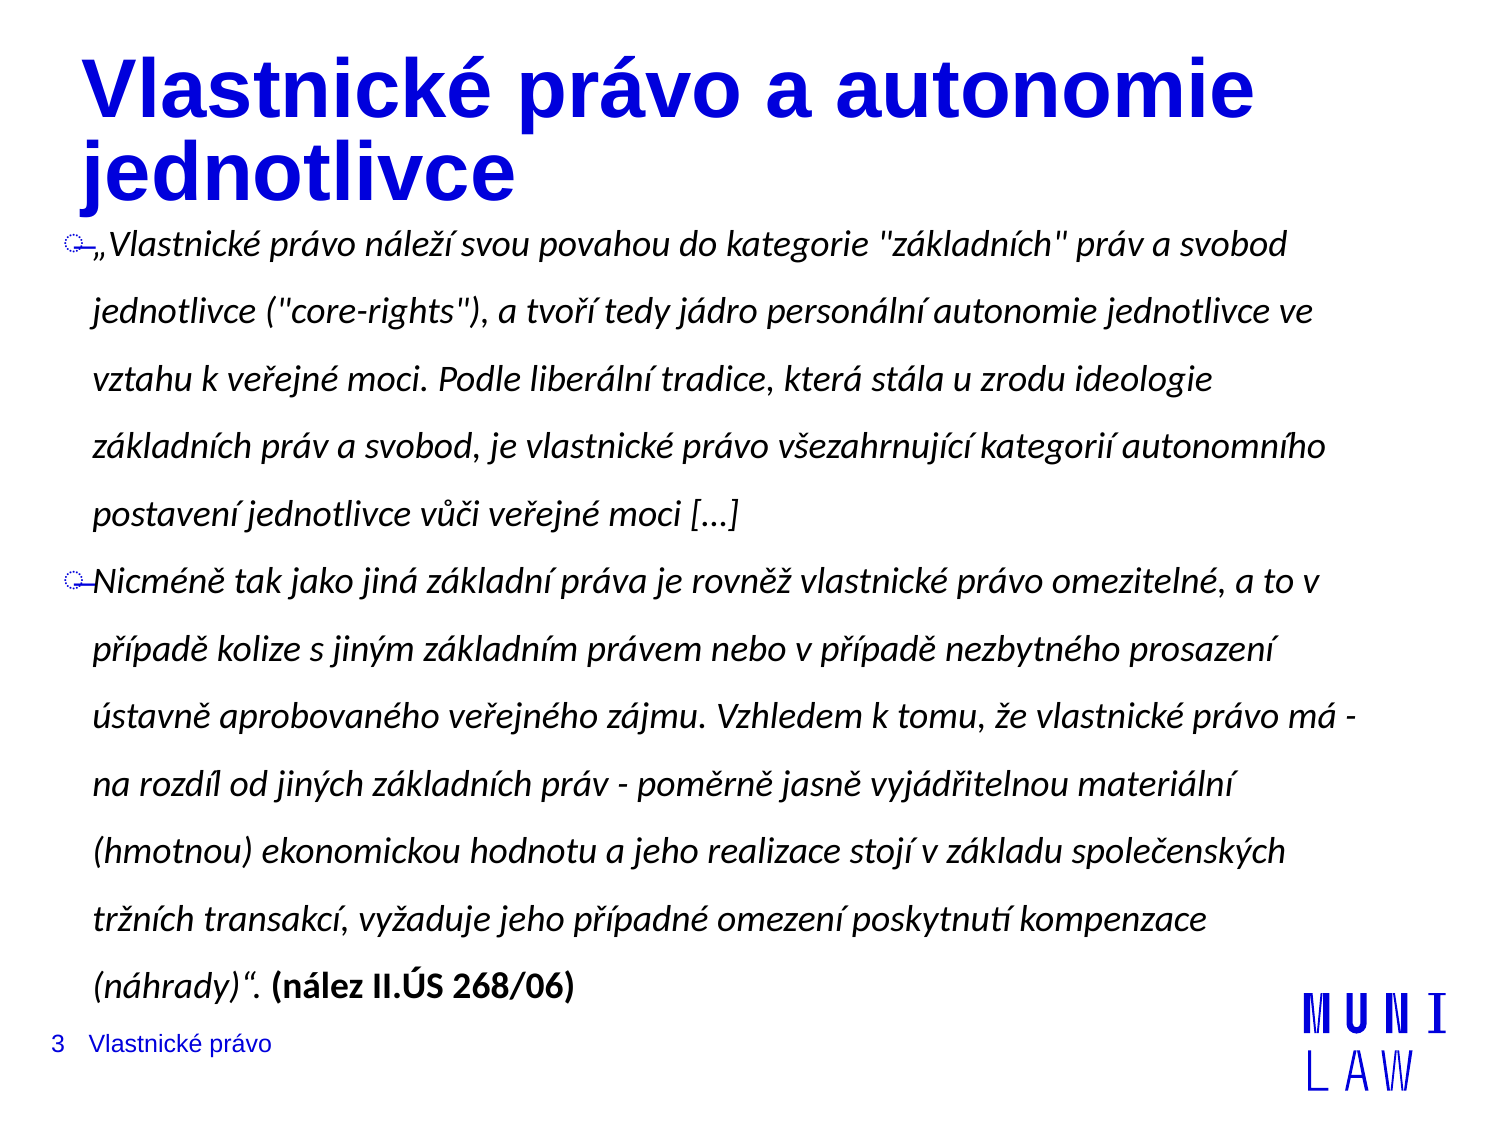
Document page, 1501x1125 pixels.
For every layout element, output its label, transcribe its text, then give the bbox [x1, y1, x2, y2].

list „Vlastnické právo náleží svou povahou do kategorie "základních" práv a svobod jednotlivce ("core-rights"), a tvoří tedy jádro personální autonomie jednotlivce ve vztahu k veřejné moci. Podle liberální tradice, která stála u zrodu ideologie základních práv a svobod, je vlastnické právo všezahrnující kategorií autonomního postavení jednotlivce vůči veřejné moci […] Nicméně tak jako jiná základní práva je rovněž vlastnické právo omezitelné, a to v případě kolize s jiným základním právem nebo v případě nezbytného prosazení ústavně aprobovaného veřejného zájmu. Vzhledem k tomu, že vlastnické právo má - na rozdíl od jiných základních práv - poměrně jasně vyjádřitelnou materiální (hmotnou) ekonomickou hodnotu a jeho realizace stojí v základu společenských tržních transakcí, vyžaduje jeho případné omezení poskytnutí kompenzace (náhrady)“. (nález II.ÚS 268/06) [50, 196, 1375, 876]
title Vlastnické právo a autonomie jednotlivce [81, 50, 1406, 125]
slide_number 3 [50, 1021, 82, 1063]
footer Vlastnické právo [88, 1021, 1064, 1063]
